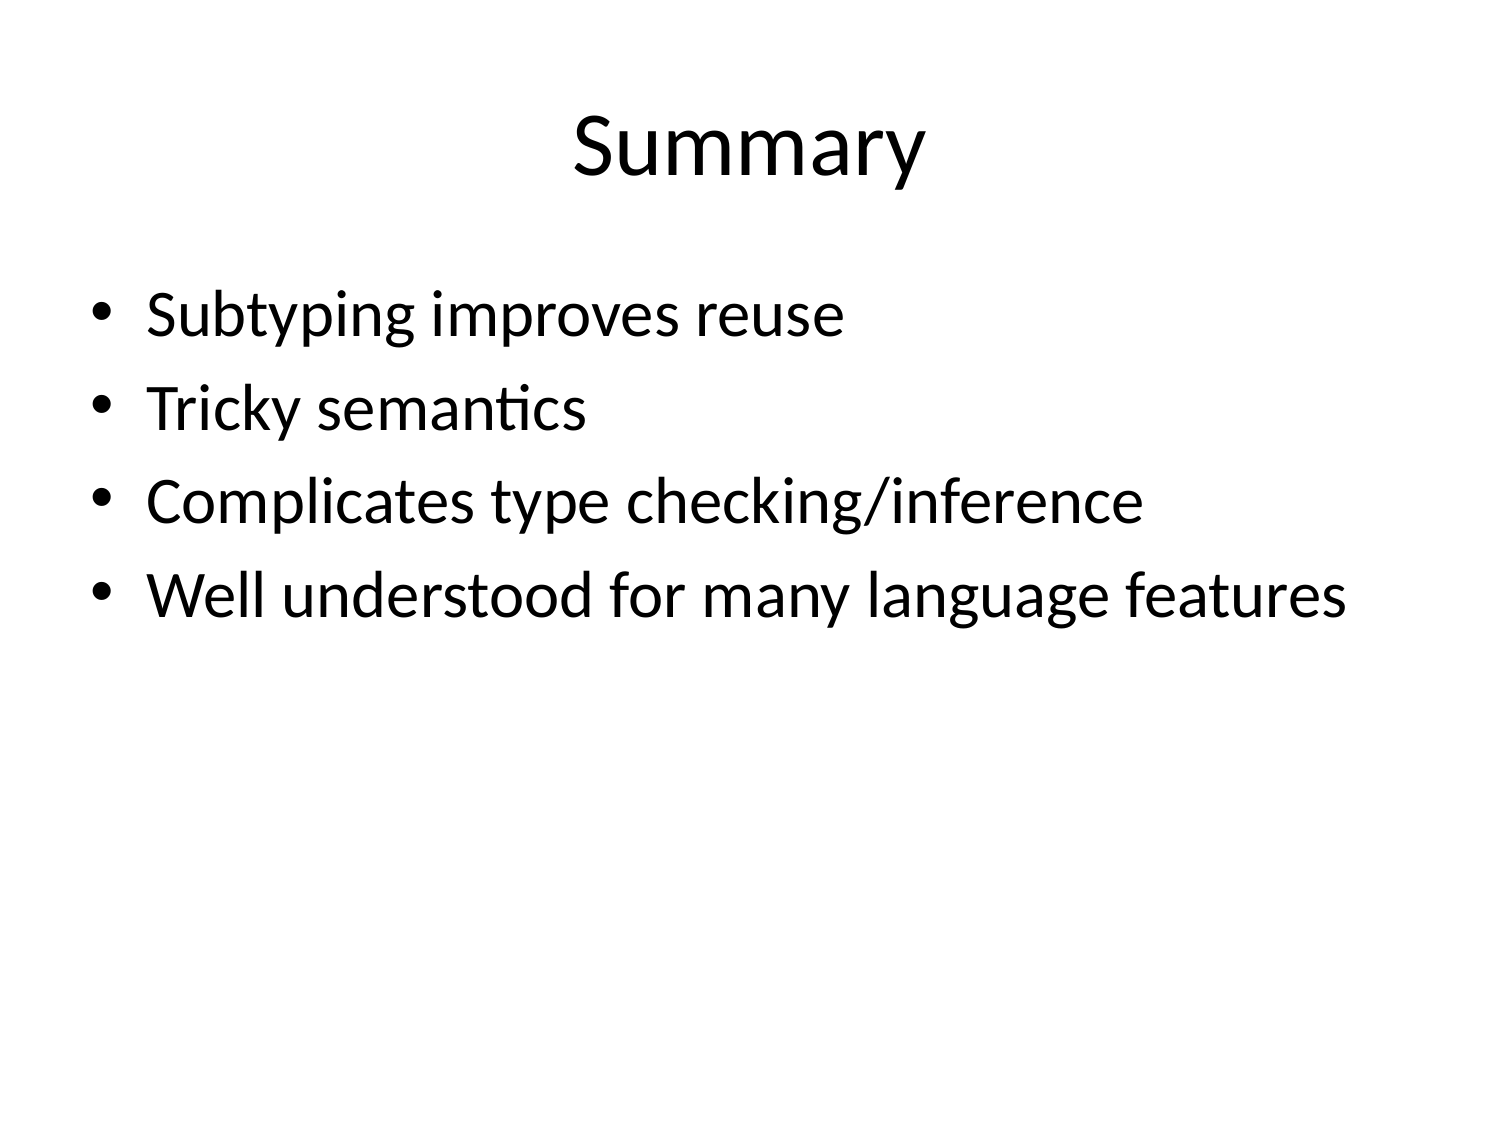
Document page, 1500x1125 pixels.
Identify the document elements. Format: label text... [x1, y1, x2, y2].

title Summary [75, 45, 1425, 233]
list Subtyping improves reuse Tricky semantics Complicates type checking/inference Well understood for many language features [75, 262, 1425, 1005]
